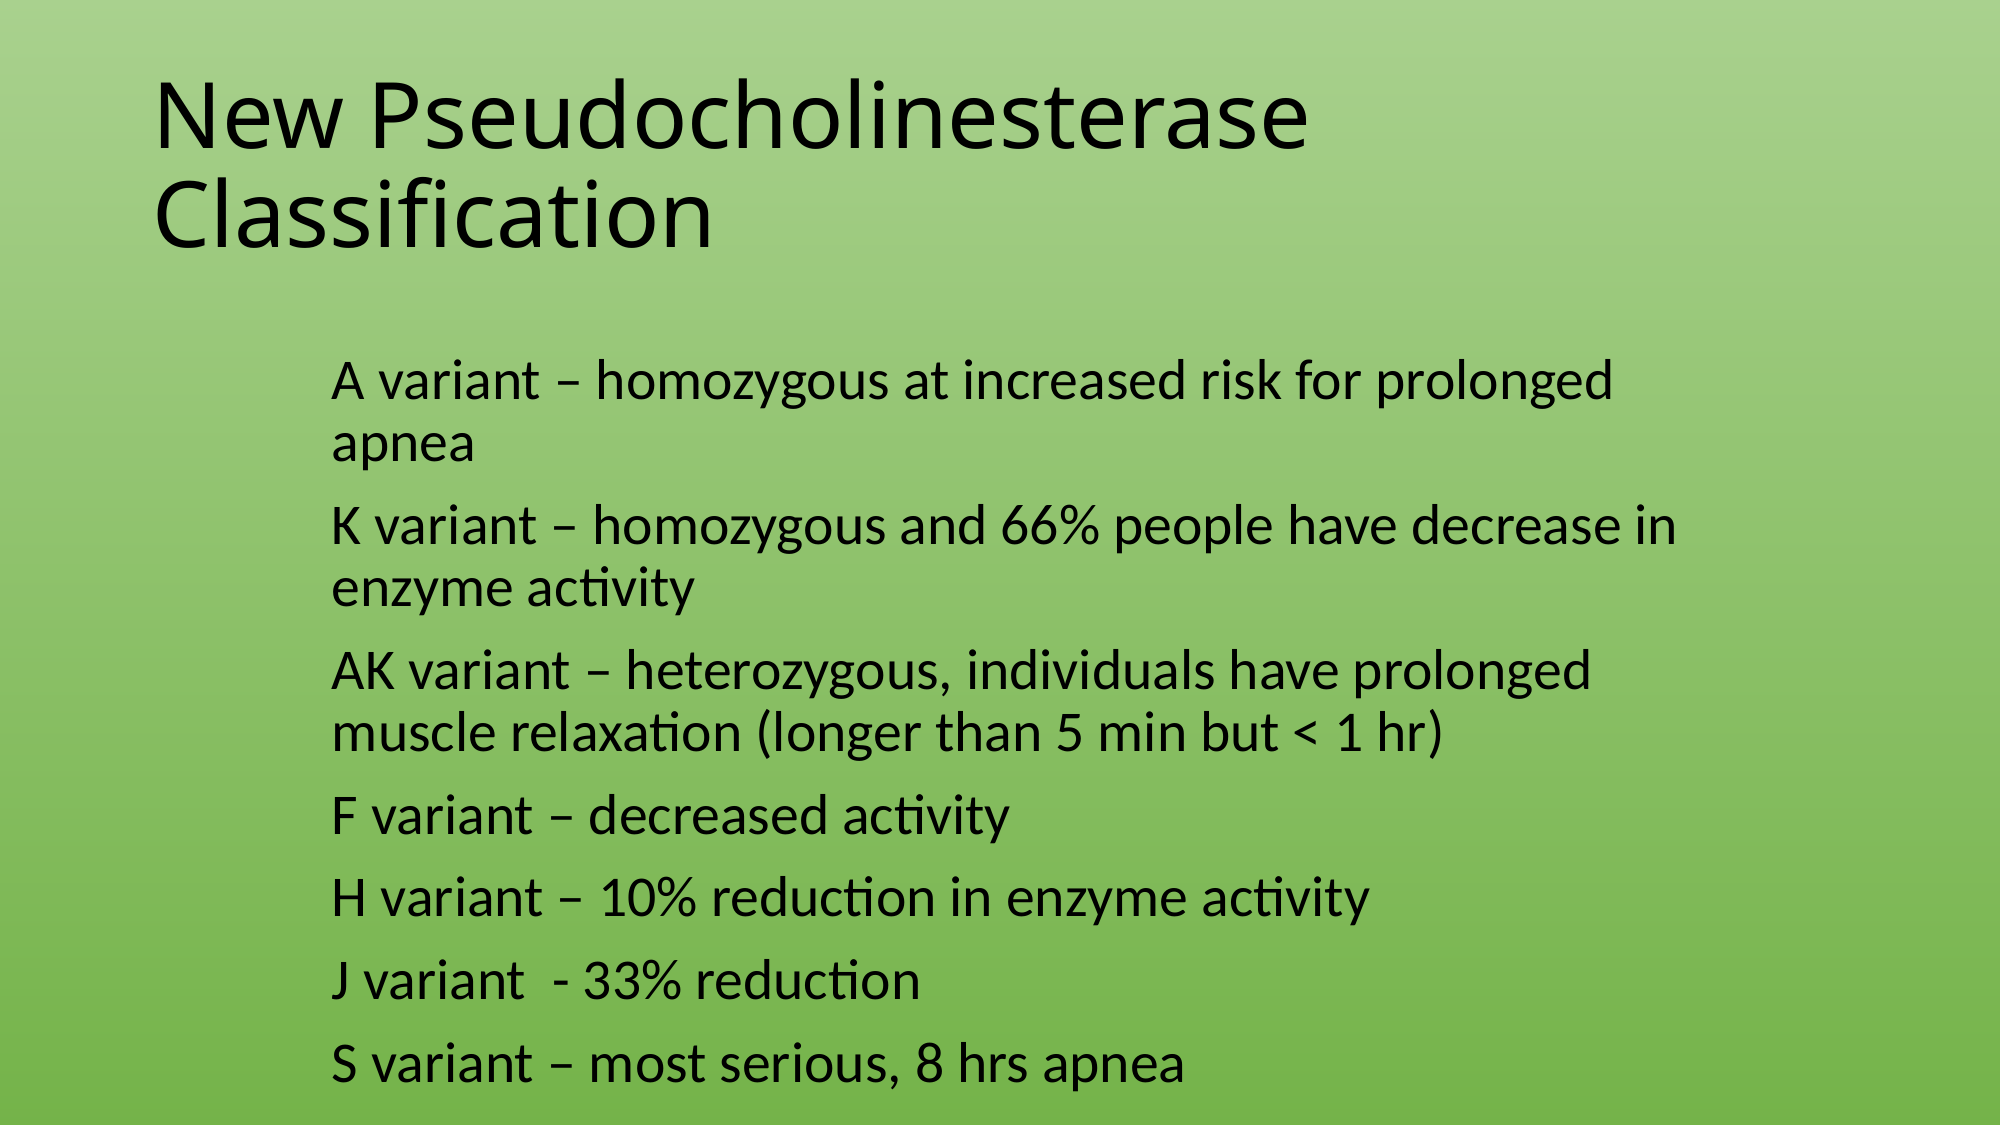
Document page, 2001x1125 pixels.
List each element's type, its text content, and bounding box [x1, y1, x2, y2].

list A variant – homozygous at increased risk for prolonged apnea K variant – homozygous and 66% people have decrease in enzyme activity AK variant – heterozygous, individuals have prolonged muscle relaxation (longer than 5 min but < 1 hr) F variant – decreased activity H variant – 10% reduction in enzyme activity J variant - 33% reduction S variant – most serious, 8 hrs apnea [316, 341, 1709, 1103]
title New Pseudocholinesterase Classification [137, 59, 1863, 278]
